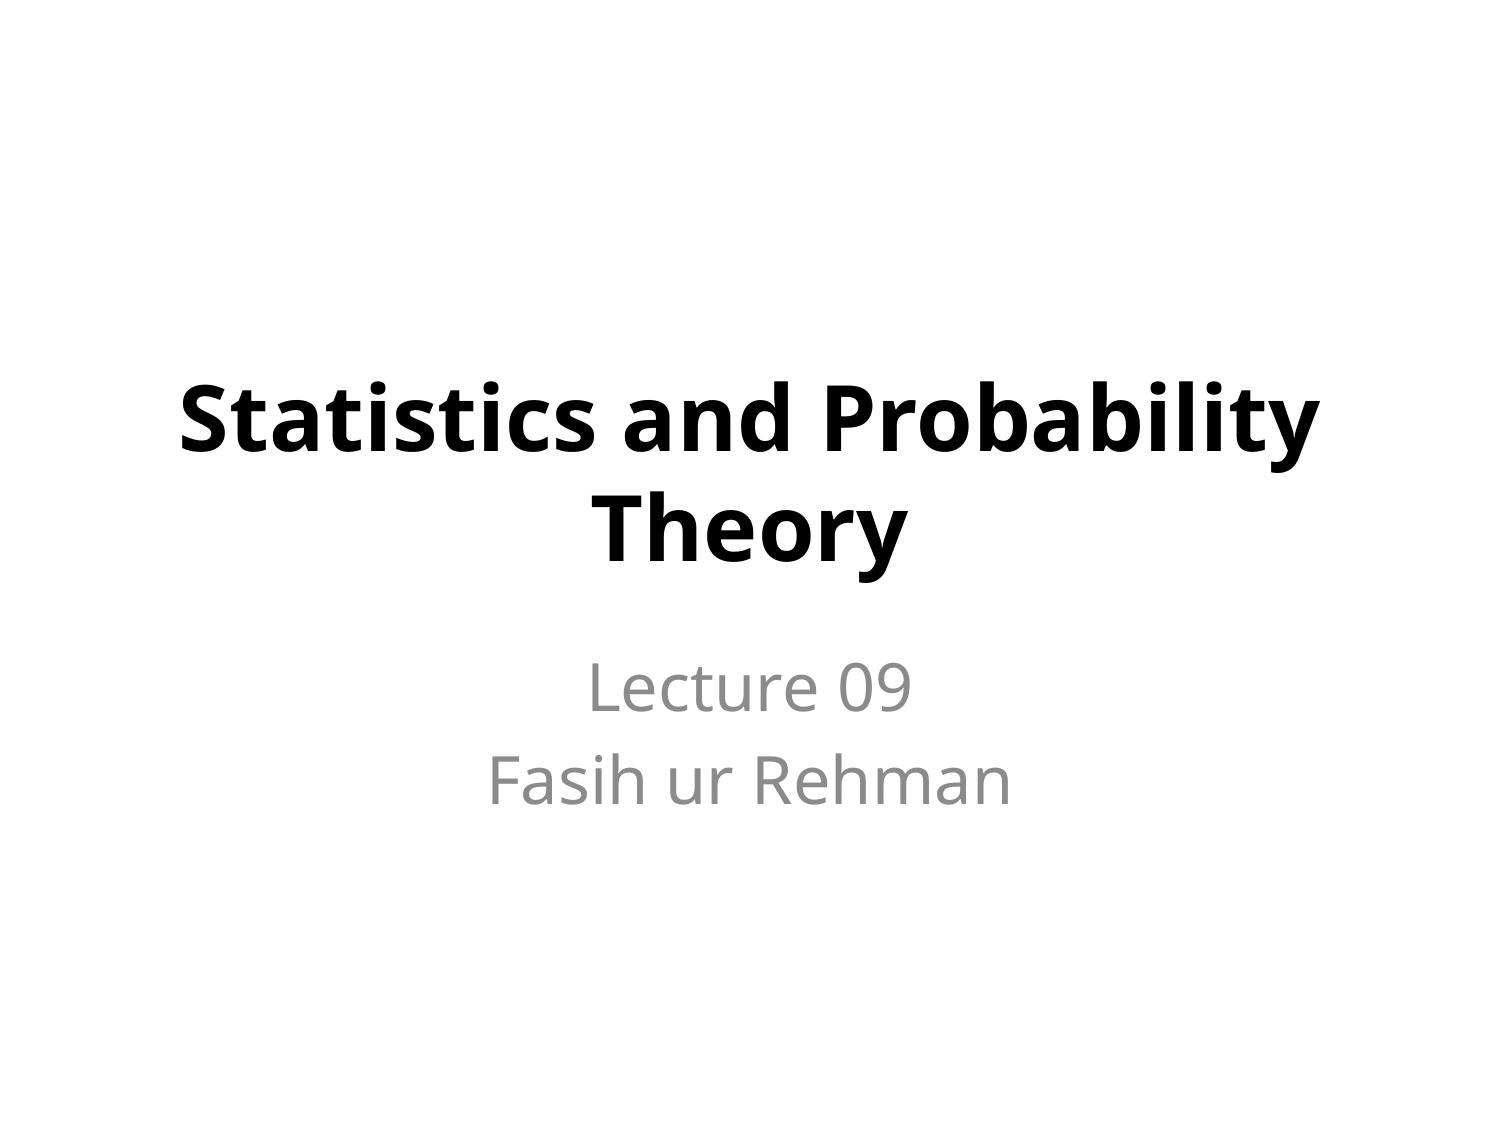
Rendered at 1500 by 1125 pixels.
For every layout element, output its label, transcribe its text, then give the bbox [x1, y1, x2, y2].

subtitle Lecture 09 Fasih ur Rehman [225, 637, 1275, 925]
title Statistics and Probability Theory [112, 349, 1388, 591]
